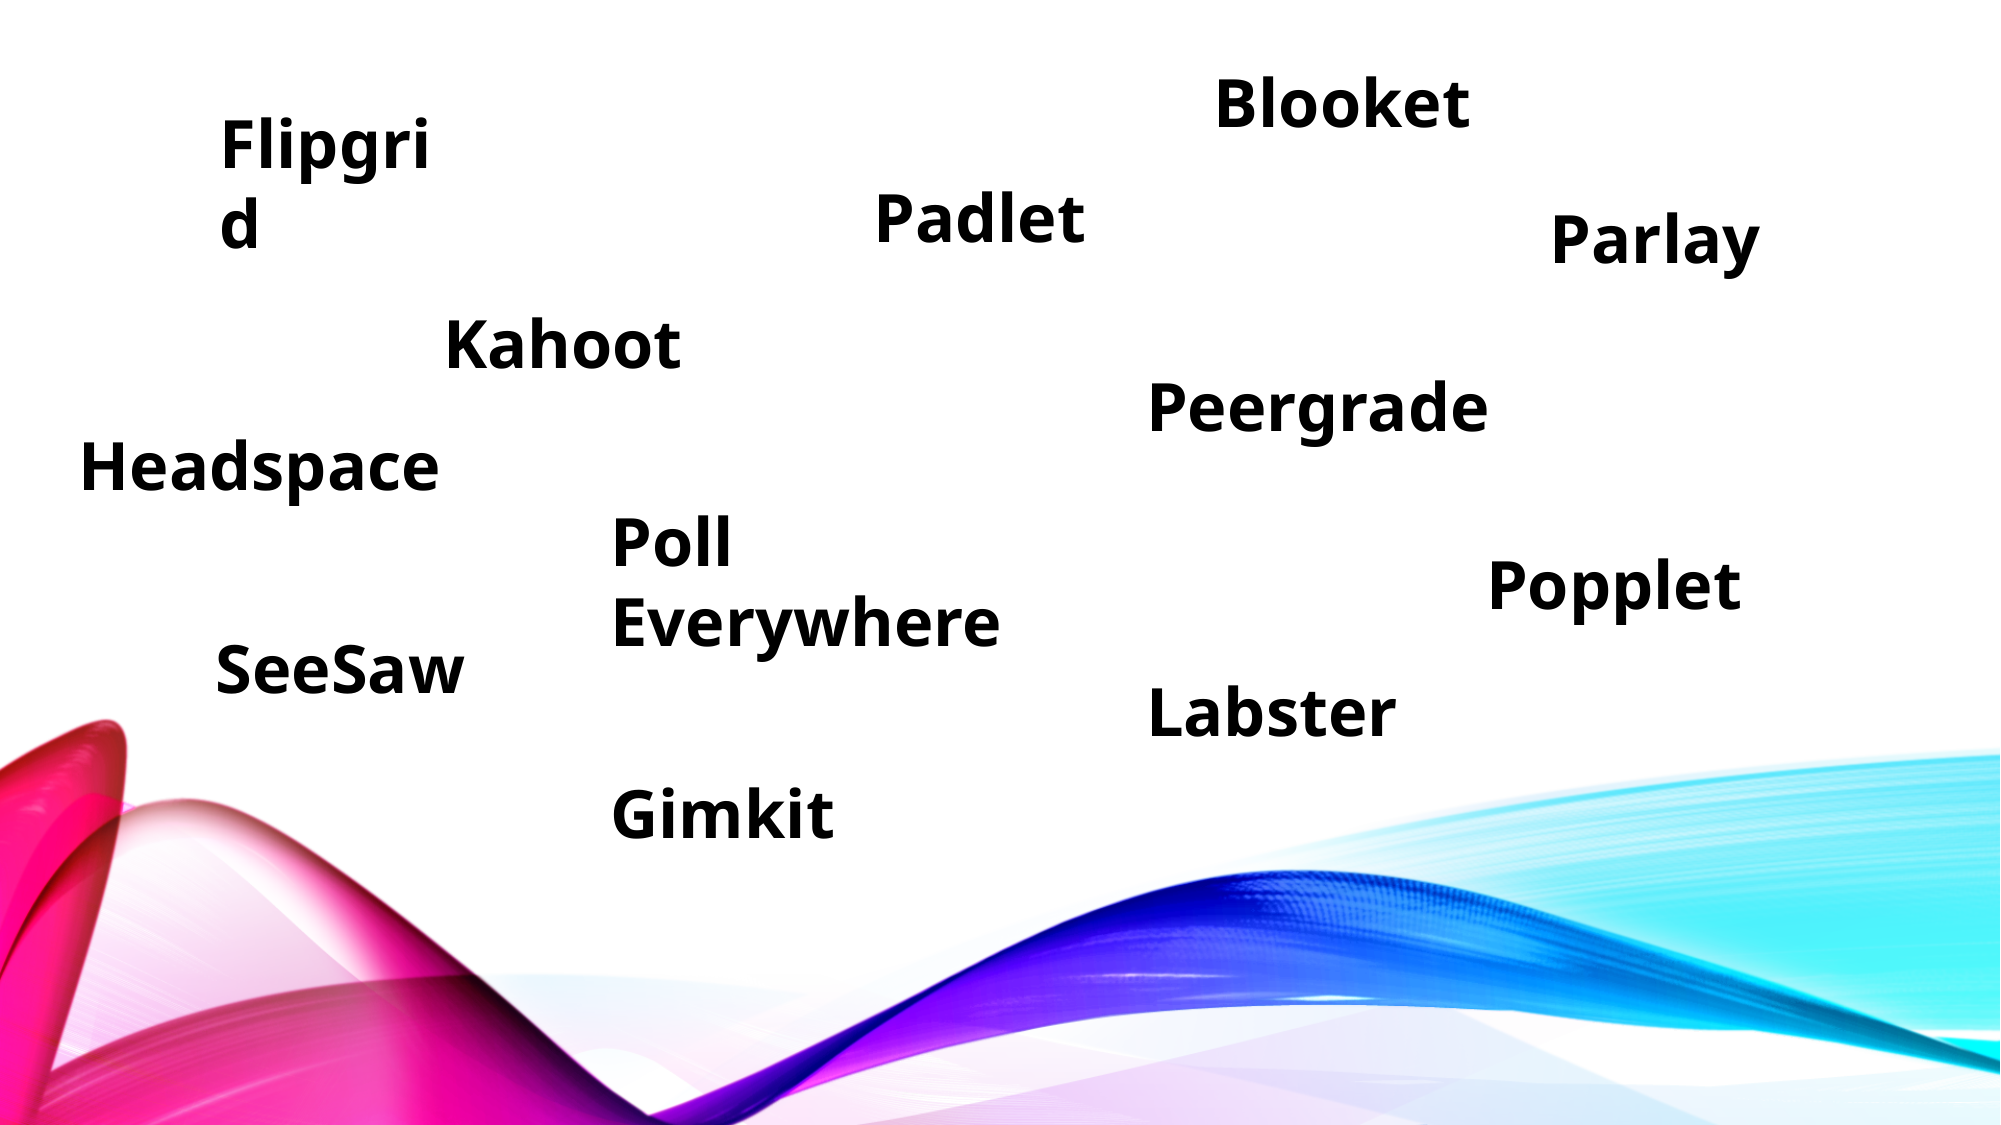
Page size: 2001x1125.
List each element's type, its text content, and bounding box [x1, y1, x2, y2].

text_box SeeSaw [200, 619, 618, 714]
text_box Peergrade [1131, 357, 1583, 452]
text_box Flipgrid [204, 94, 484, 269]
text_box Blooket [1199, 53, 1489, 149]
picture [1795, 1003, 1806, 1008]
text_box Gimkit [595, 764, 906, 860]
text_box Popplet [1471, 535, 1799, 631]
text_box Headspace [64, 416, 482, 512]
text_box Kahoot [428, 294, 708, 389]
text_box Labster [1131, 662, 1415, 757]
picture [0, 717, 2000, 1125]
text_box Poll Everywhere [595, 492, 1140, 668]
text_box Parlay [1534, 189, 1777, 285]
text_box Padlet [858, 168, 1210, 264]
